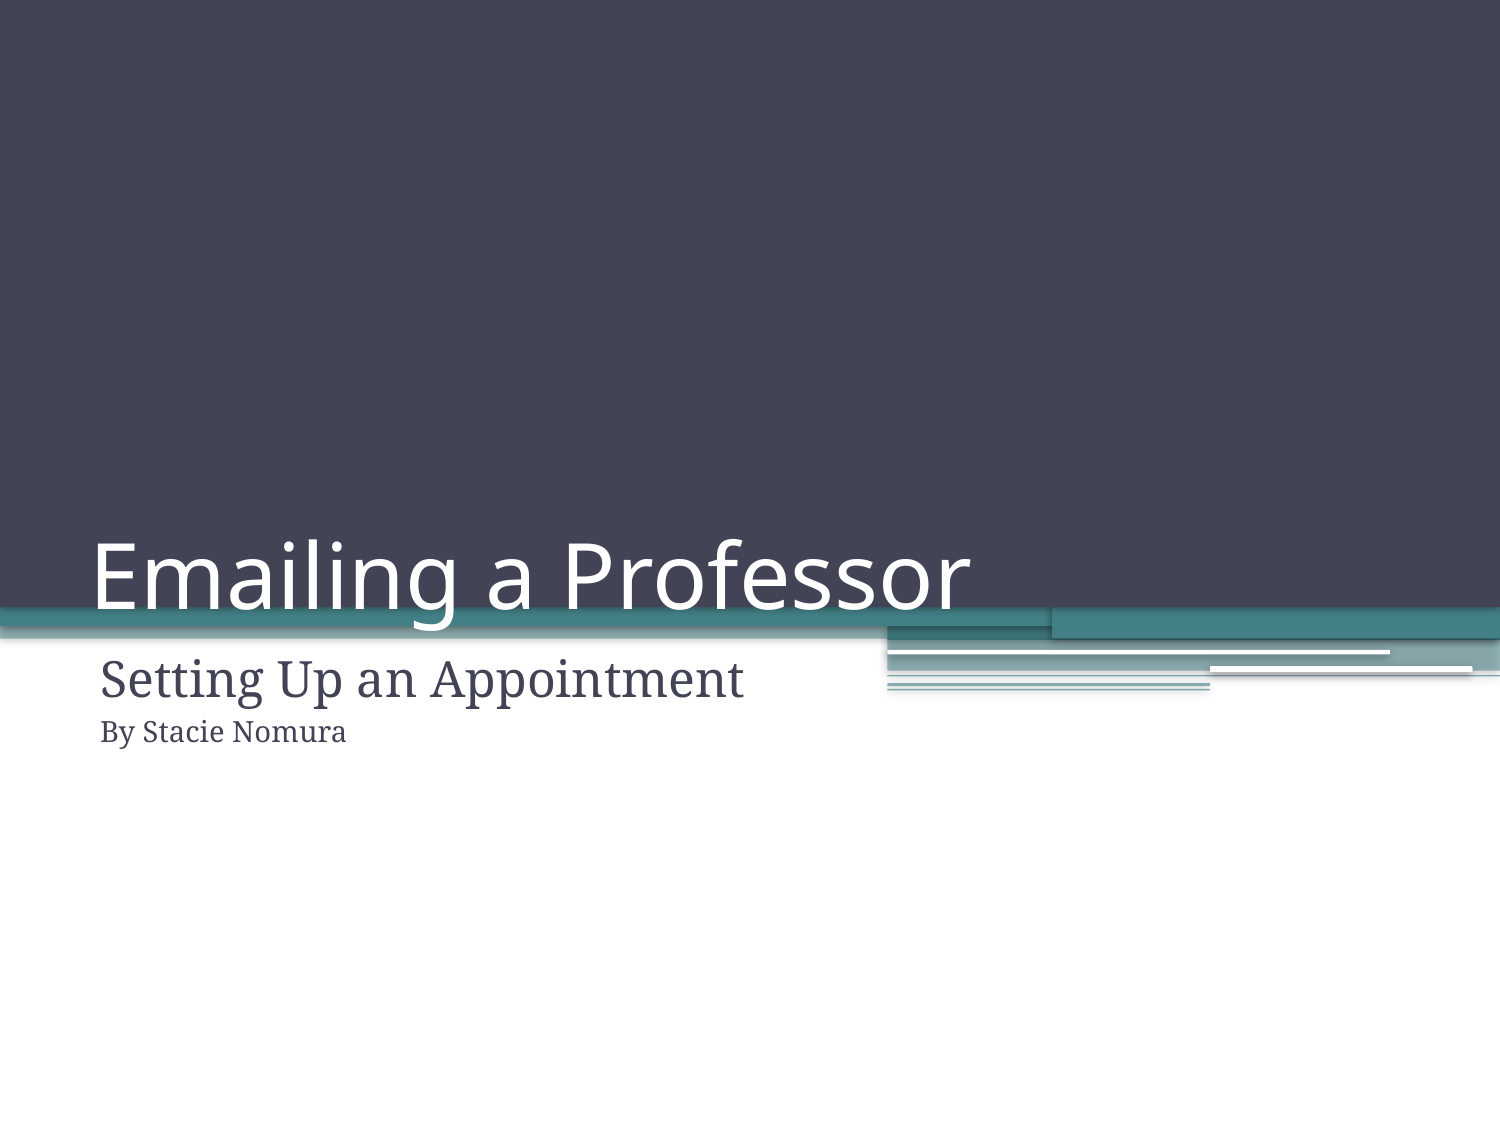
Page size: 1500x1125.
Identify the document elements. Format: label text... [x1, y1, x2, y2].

title Emailing a Professor [75, 394, 1463, 636]
subtitle Setting Up an Appointment By Stacie Nomura [75, 639, 888, 928]
